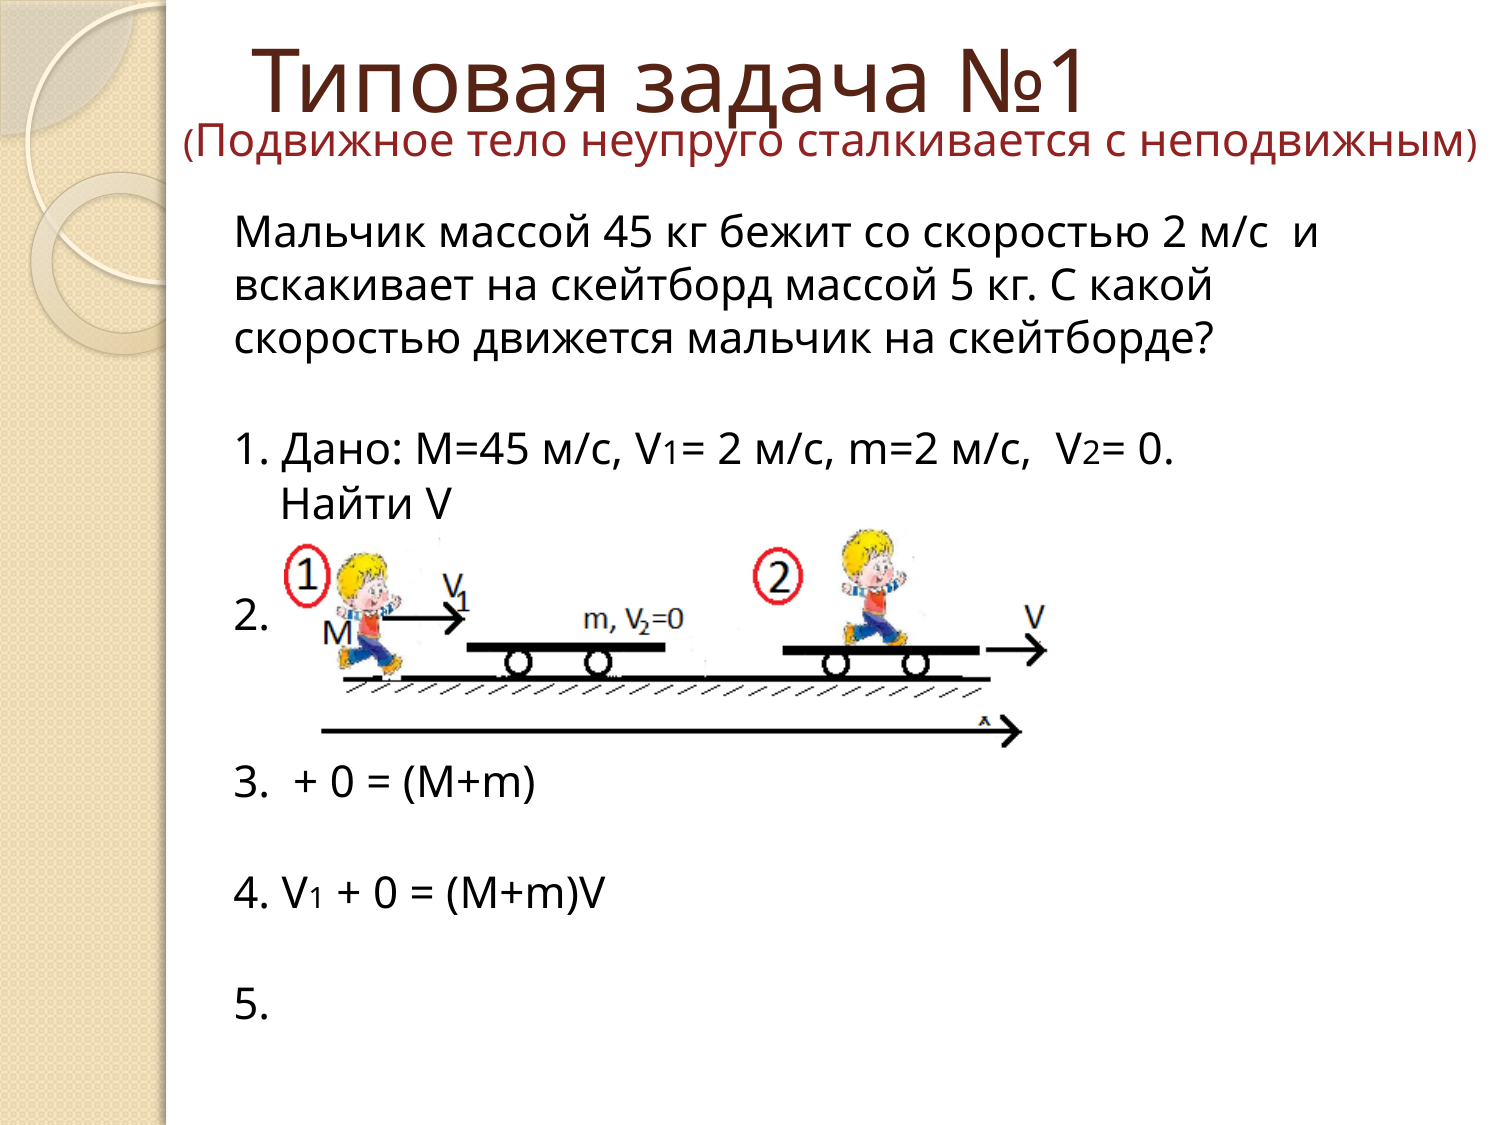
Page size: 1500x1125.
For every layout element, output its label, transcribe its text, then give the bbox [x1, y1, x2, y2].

title Типовая задача №1 [236, 16, 1467, 102]
text_box (Подвижное тело неупруго сталкивается с неподвижным) [168, 102, 1492, 173]
picture [284, 526, 1053, 751]
